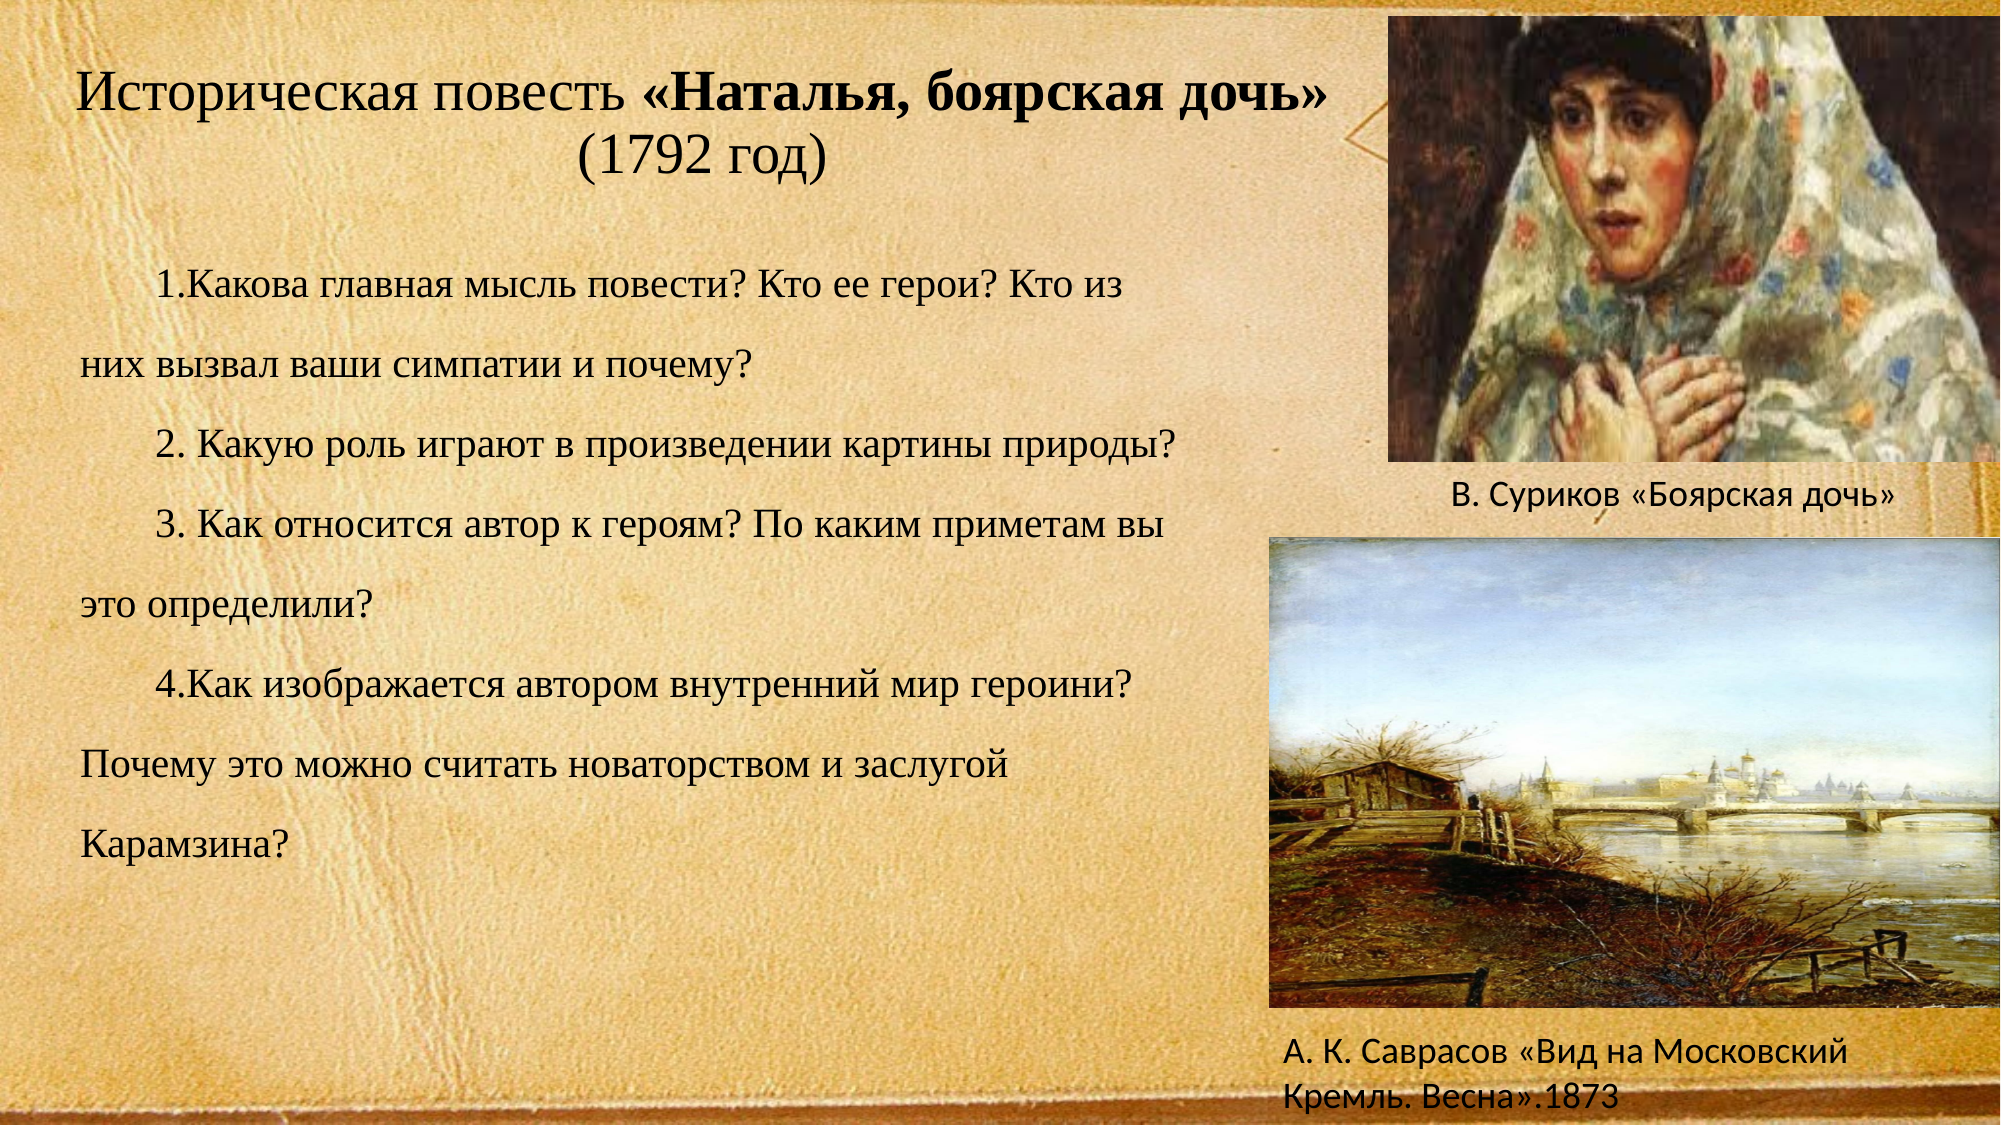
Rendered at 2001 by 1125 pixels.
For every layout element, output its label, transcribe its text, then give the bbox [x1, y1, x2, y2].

text_box А. К. Саврасов «Вид на Московский Кремль. Весна».1873 [1268, 1018, 1960, 1124]
title Историческая повесть «Наталья, боярская дочь» (1792 год) [41, 17, 1365, 230]
text_box В. Суриков «Боярская дочь» [1436, 462, 1913, 521]
list 1.Какова главная мысль повести? Кто ее герои? Кто из них вызвал ваши симпатии и почему? 2. Какую роль играют в произведении картины природы? 3. Как относится автор к героям? По каким приметам вы это определили? 4.Как изображается автором внутренний мир героини? Почему это можно считать новаторством и заслугой Карамзина? [65, 217, 1199, 851]
picture [0, 0, 2001, 1125]
